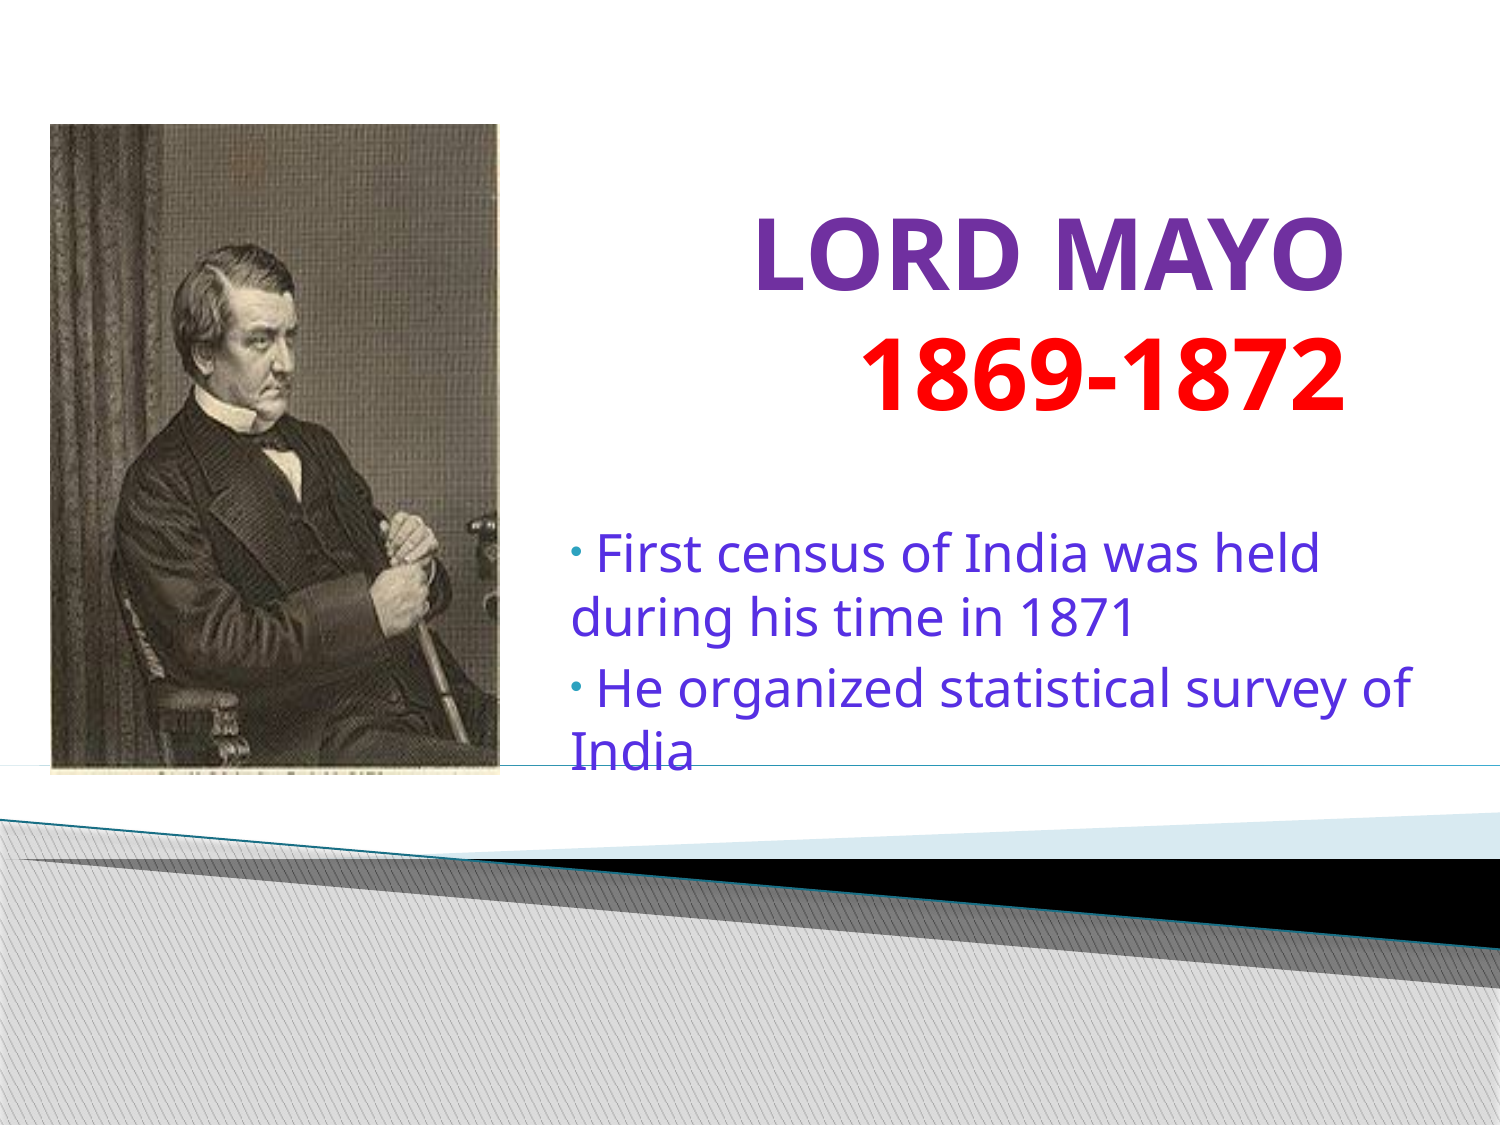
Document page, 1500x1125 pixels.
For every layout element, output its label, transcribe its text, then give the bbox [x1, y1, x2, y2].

title LORD MAYO 1869-1872 [506, 137, 1363, 438]
picture [5, 859, 1500, 989]
subtitle First census of India was held during his time in 1871 He organized statistical survey of India [562, 512, 1475, 790]
picture [0, 124, 501, 776]
